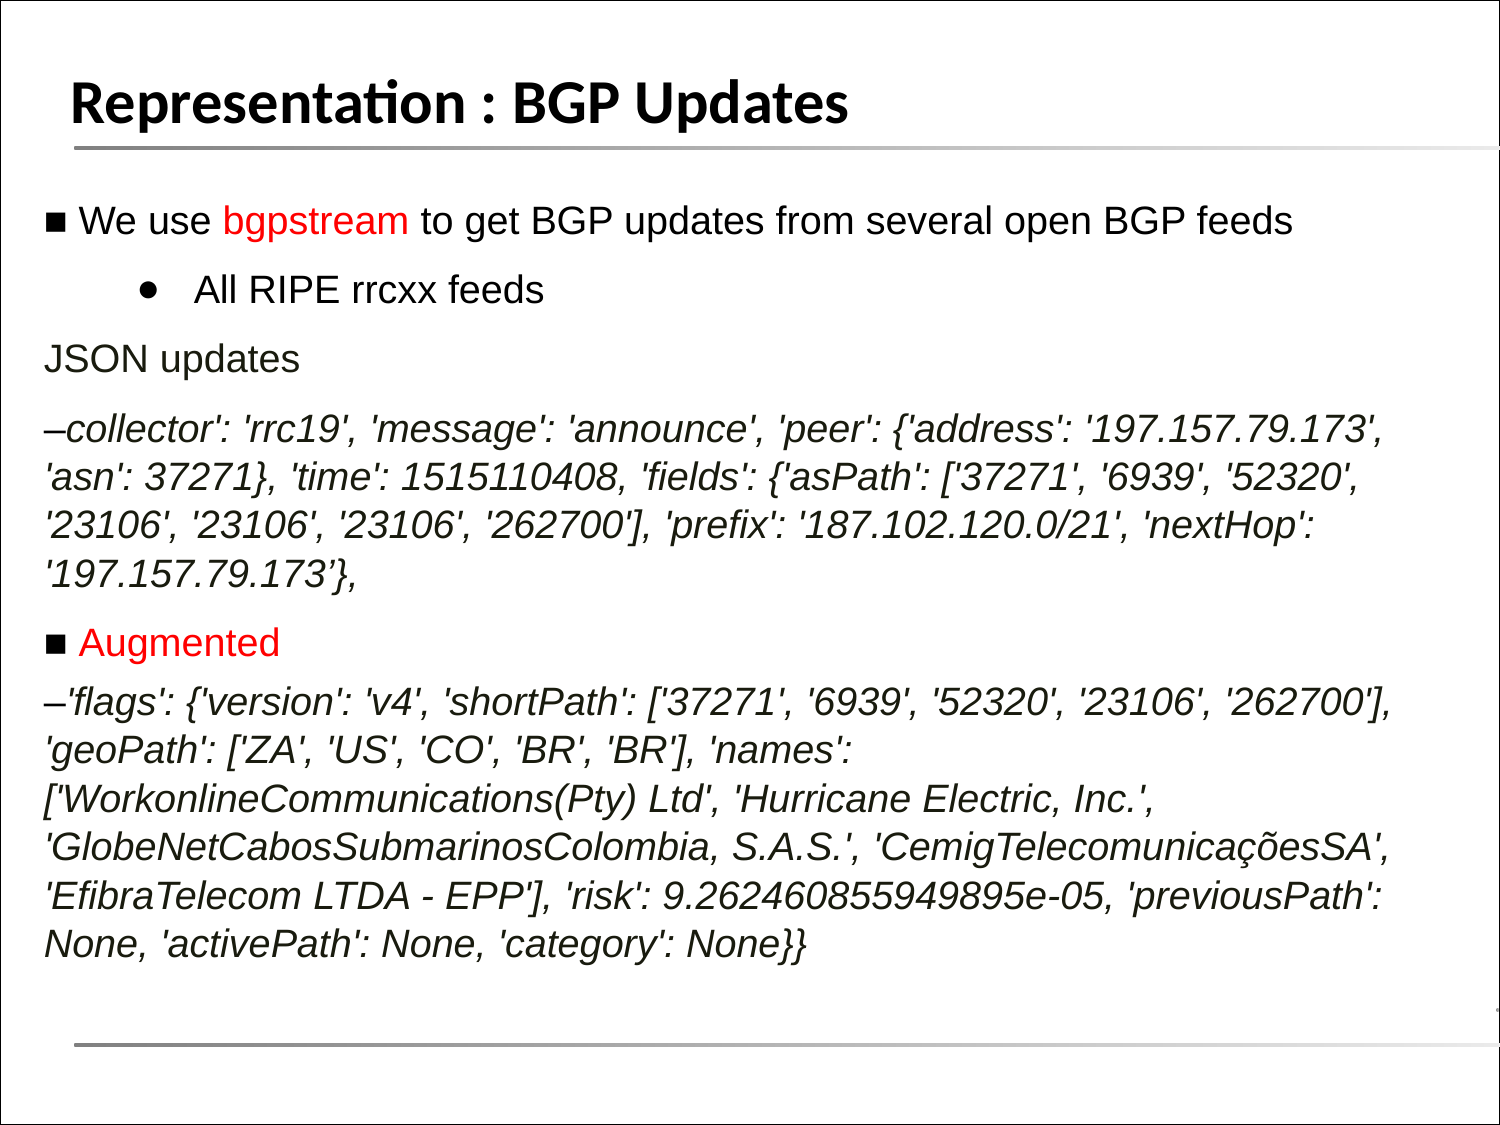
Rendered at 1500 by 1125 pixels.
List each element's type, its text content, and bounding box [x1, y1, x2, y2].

list ■ We use bgpstream to get BGP updates from several open BGP feeds All RIPE rrcxx feeds JSON updates –collector': 'rrc19', 'message': 'announce', 'peer': {'address': '197.157.79.173', 'asn': 37271}, 'time': 1515110408, 'fields': {'asPath': ['37271', '6939', '52320', '23106', '23106', '23106', '262700'], 'prefix': '187.102.120.0/21', 'nextHop': '197.157.79.173’}, ■ Augmented –'flags': {'version': 'v4', 'shortPath': ['37271', '6939', '52320', '23106', '262700'], 'geoPath': ['ZA', 'US', 'CO', 'BR', 'BR'], 'names': ['WorkonlineCommunications(Pty) Ltd', 'Hurricane Electric, Inc.', 'GlobeNetCabosSubmarinosColombia, S.A.S.', 'CemigTelecomunicaçõesSA', 'EfibraTelecom LTDA - EPP'], 'risk': 9.262460855949895e-05, 'previousPath': None, 'activePath': None, 'category': None}} [43, 193, 1454, 937]
title Representation : BGP Updates [70, 11, 1425, 137]
